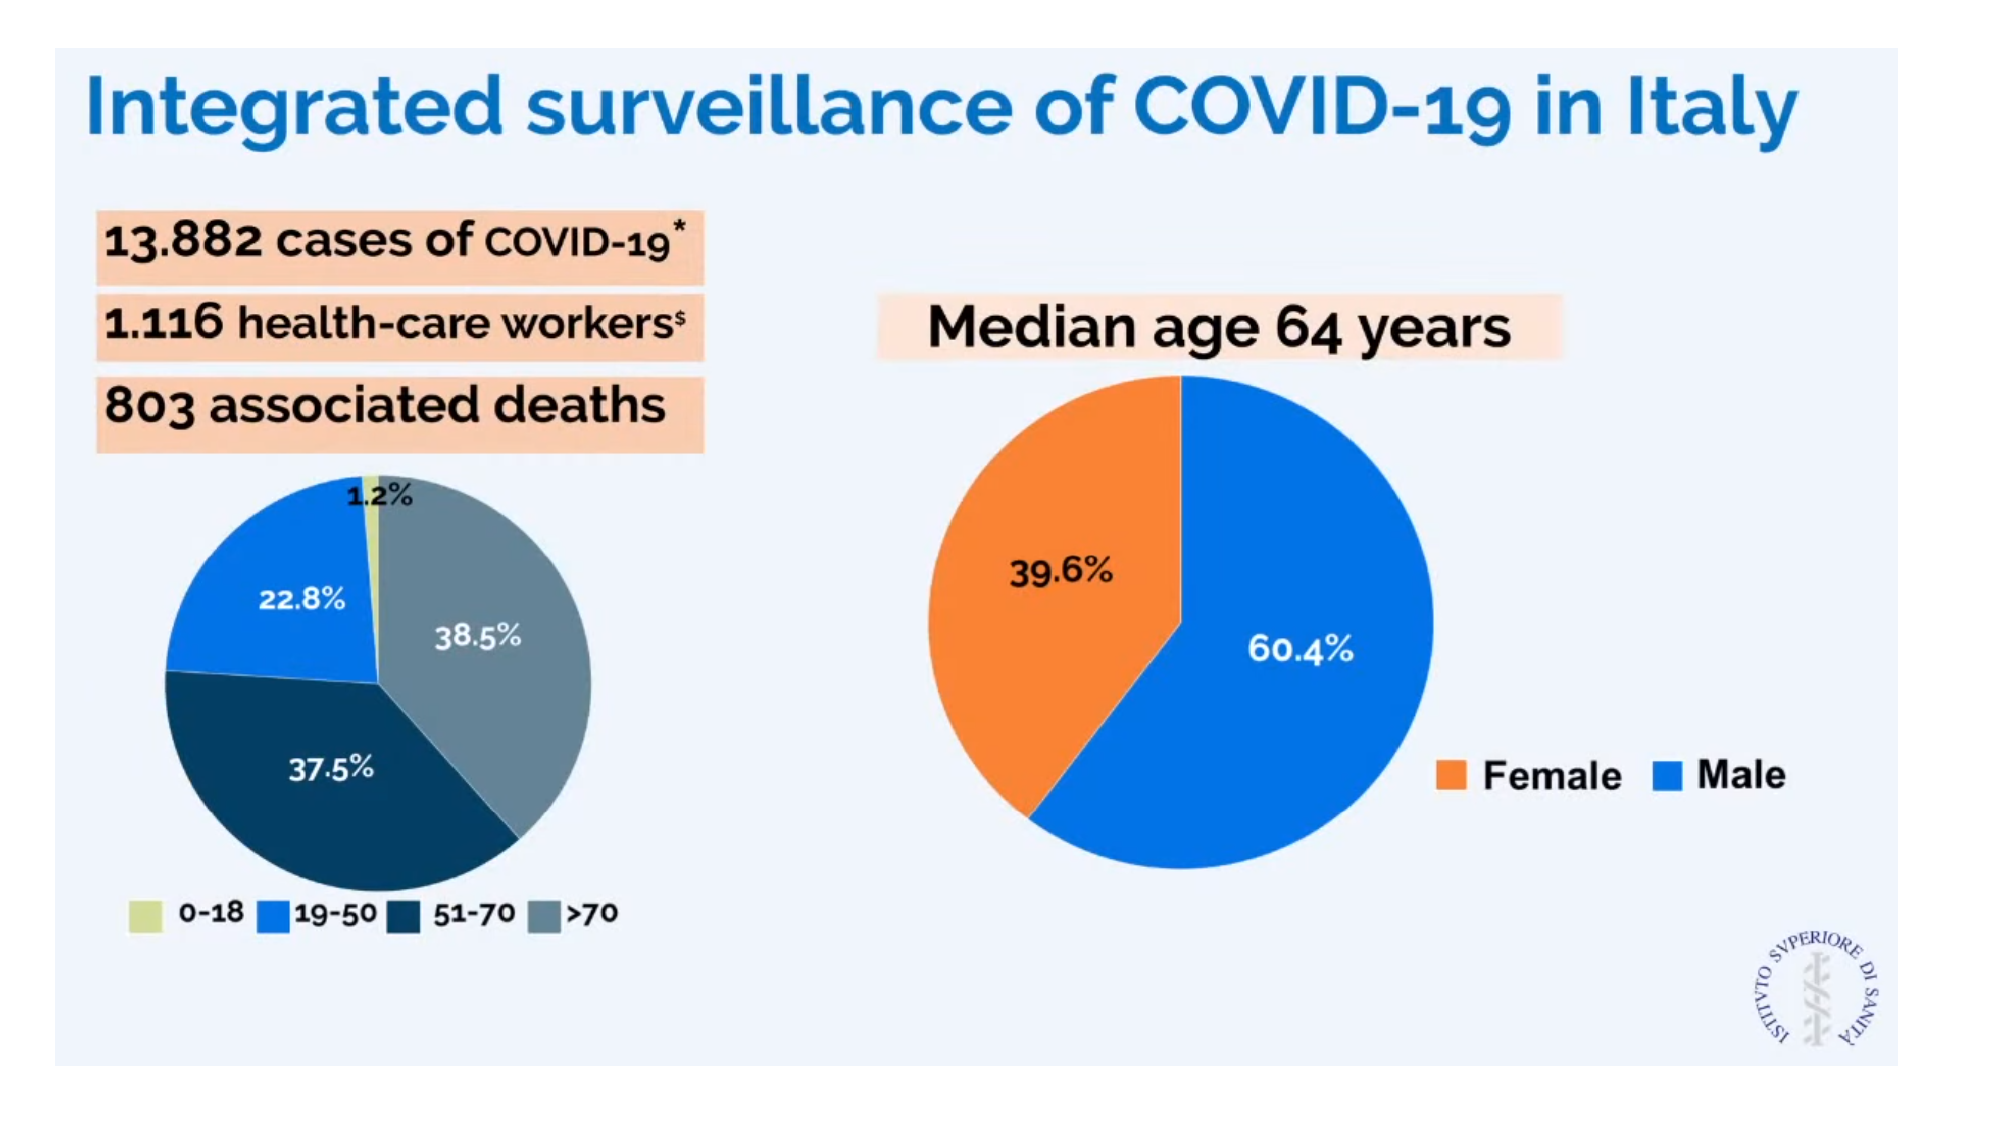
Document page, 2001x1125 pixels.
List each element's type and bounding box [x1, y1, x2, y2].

picture [54, 48, 1898, 1066]
